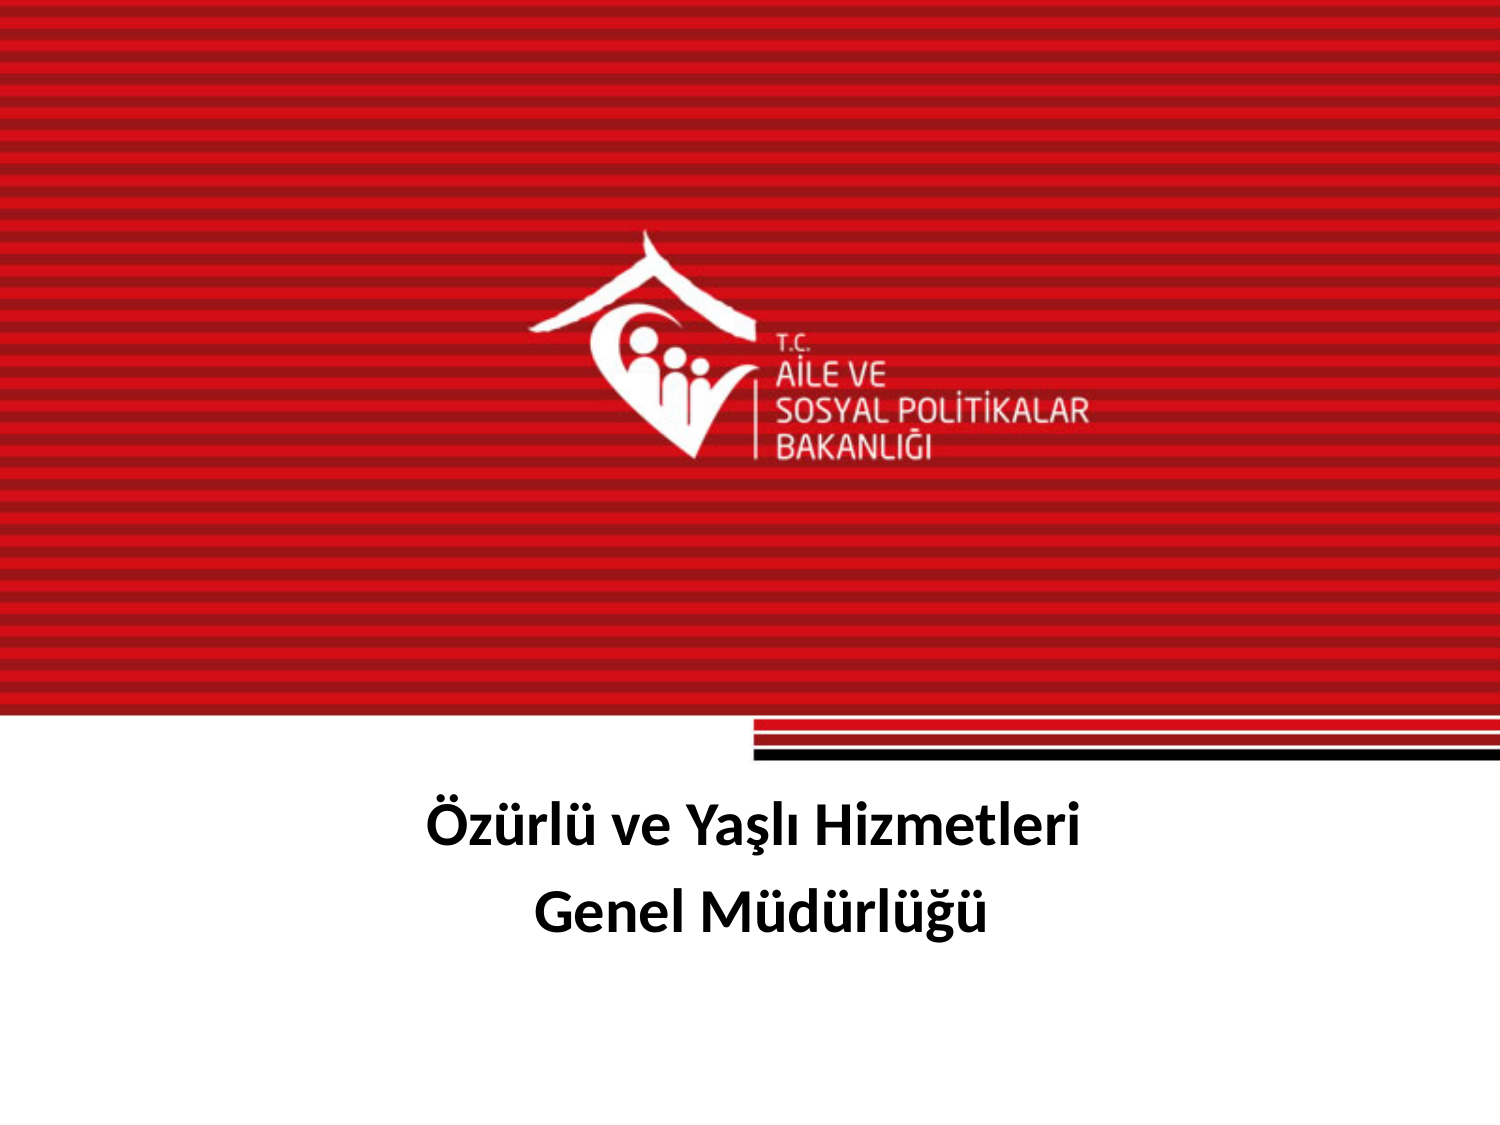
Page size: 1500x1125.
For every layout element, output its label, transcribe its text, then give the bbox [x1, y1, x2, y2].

picture [0, 0, 1500, 1125]
subtitle Özürlü ve Yaşlı Hizmetleri Genel Müdürlüğü [171, 775, 1353, 1035]
